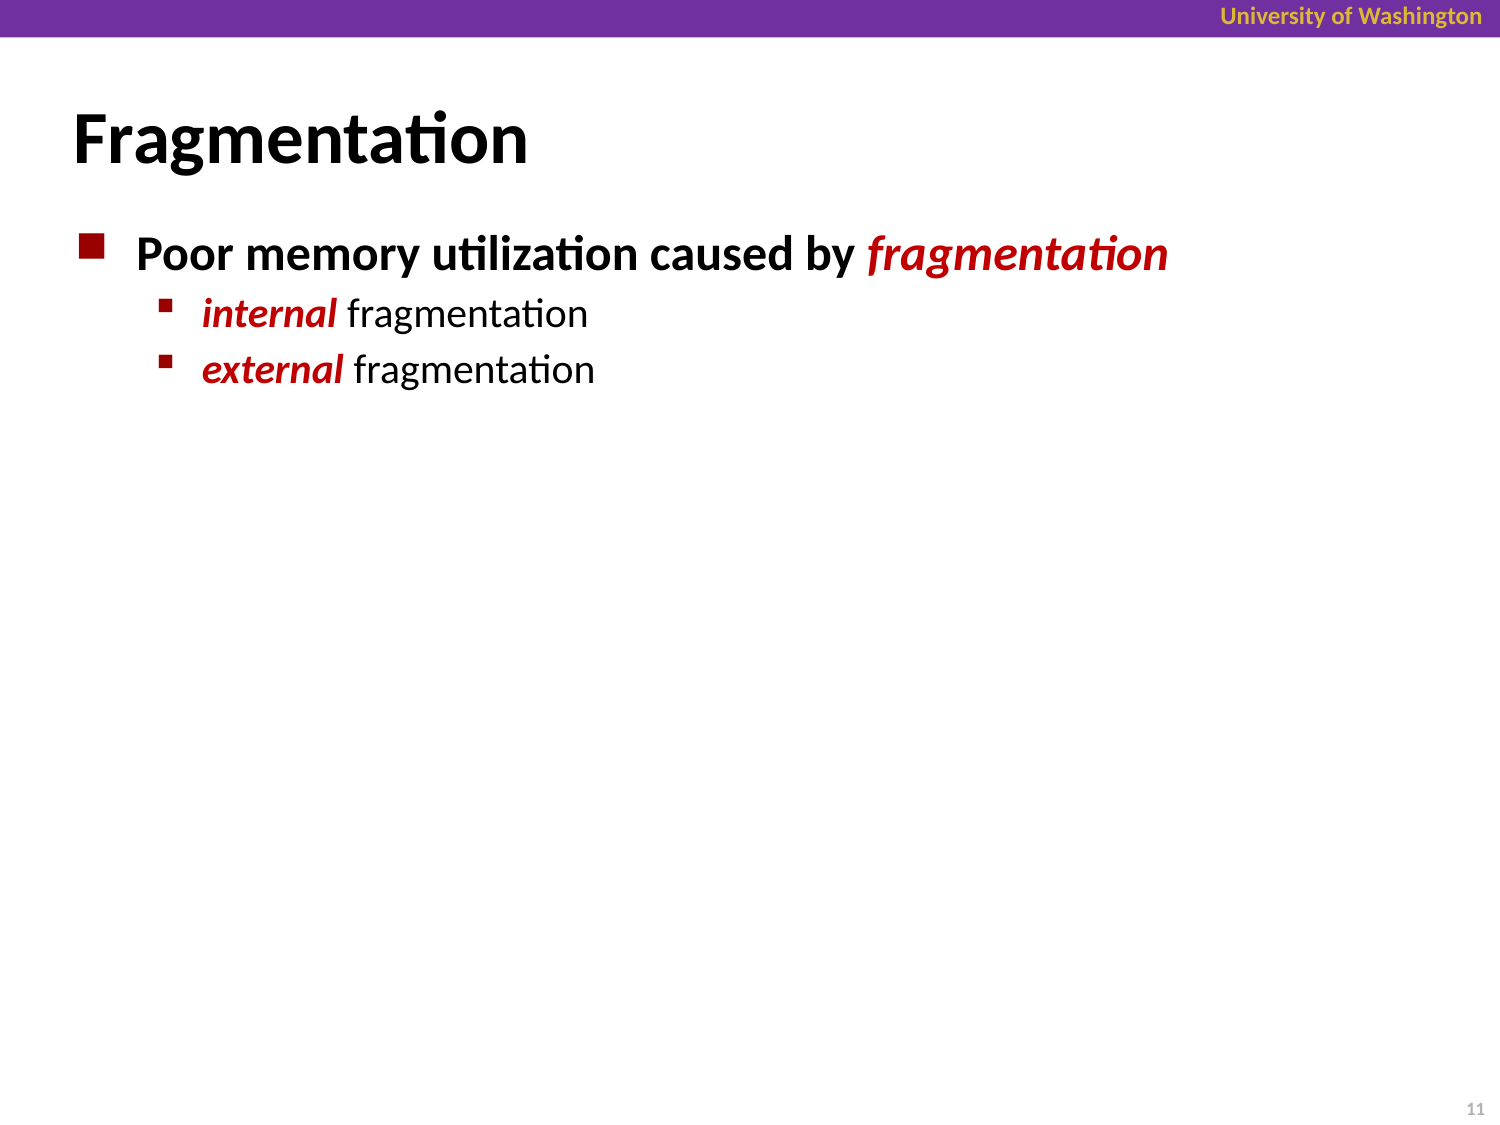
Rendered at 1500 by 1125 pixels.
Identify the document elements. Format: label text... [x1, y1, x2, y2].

title Fragmentation [58, 71, 1438, 197]
slide_number 11 [1400, 1077, 1500, 1125]
list Poor memory utilization caused by fragmentation internal fragmentation external fragmentation [64, 223, 1438, 1040]
